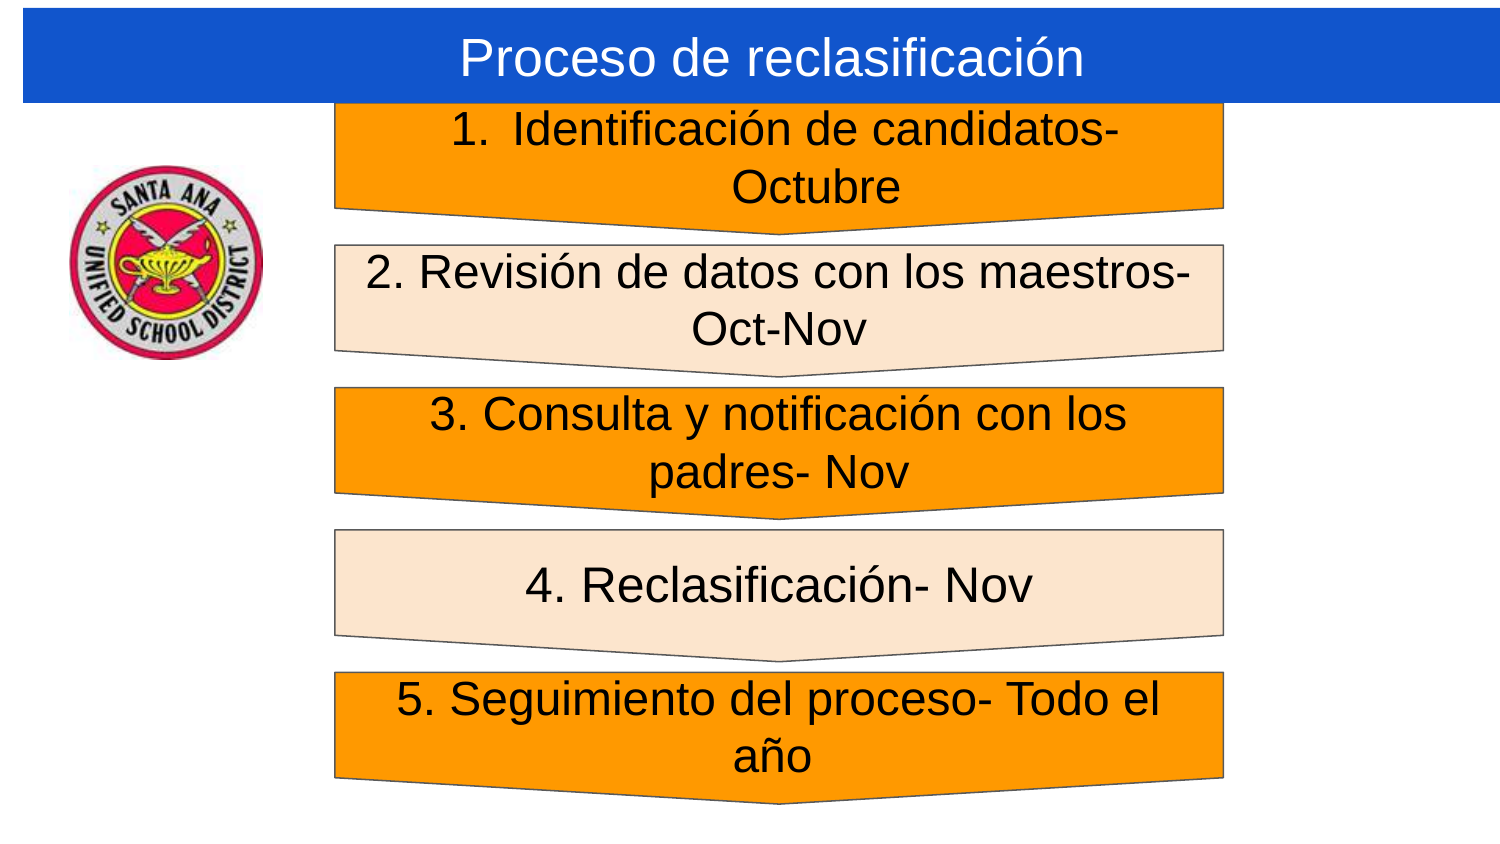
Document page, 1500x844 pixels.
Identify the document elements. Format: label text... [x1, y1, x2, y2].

text_box 3. Consulta y notificación con los padres- Nov [334, 387, 1224, 520]
text_box 2. Revisión de datos con los maestros- Oct-Nov [334, 245, 1224, 377]
title Proceso de reclasificación [23, 7, 1500, 103]
picture [68, 165, 264, 360]
text_box 4. Reclasificación- Nov [334, 529, 1224, 662]
text_box 5. Seguimiento del proceso- Todo el año [334, 672, 1224, 805]
text_box Identificación de candidatos- Octubre [334, 103, 1224, 235]
